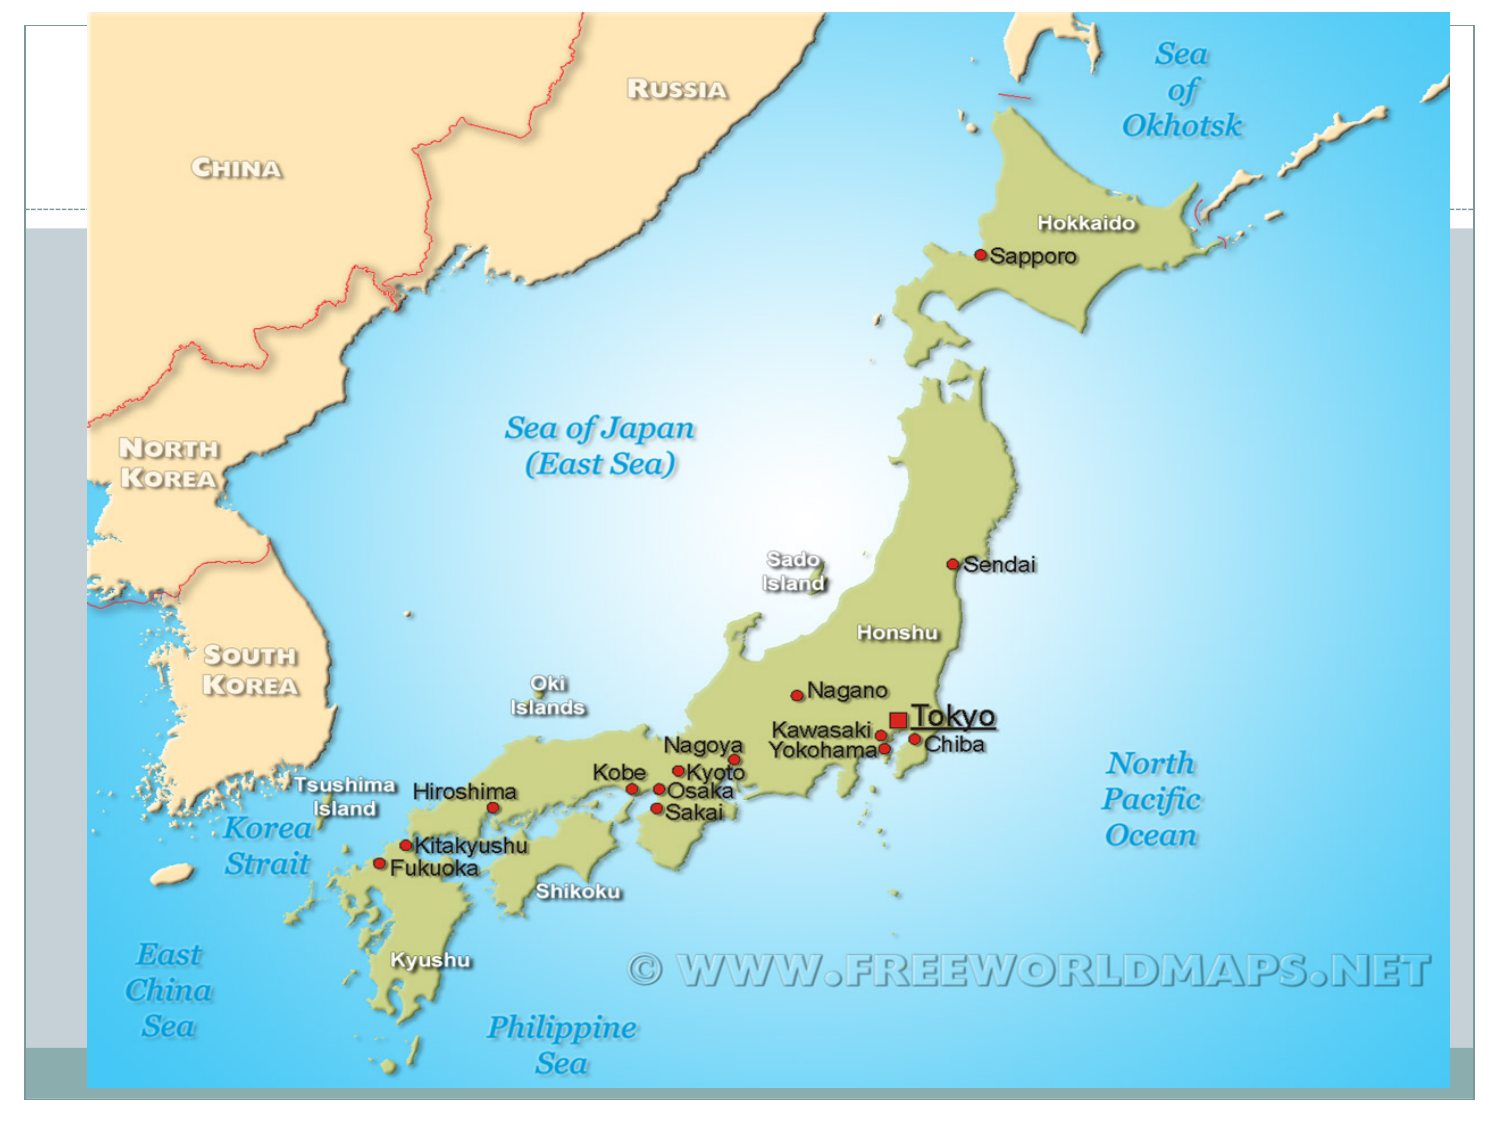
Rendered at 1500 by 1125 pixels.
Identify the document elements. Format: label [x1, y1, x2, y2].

picture [87, 12, 1451, 1088]
